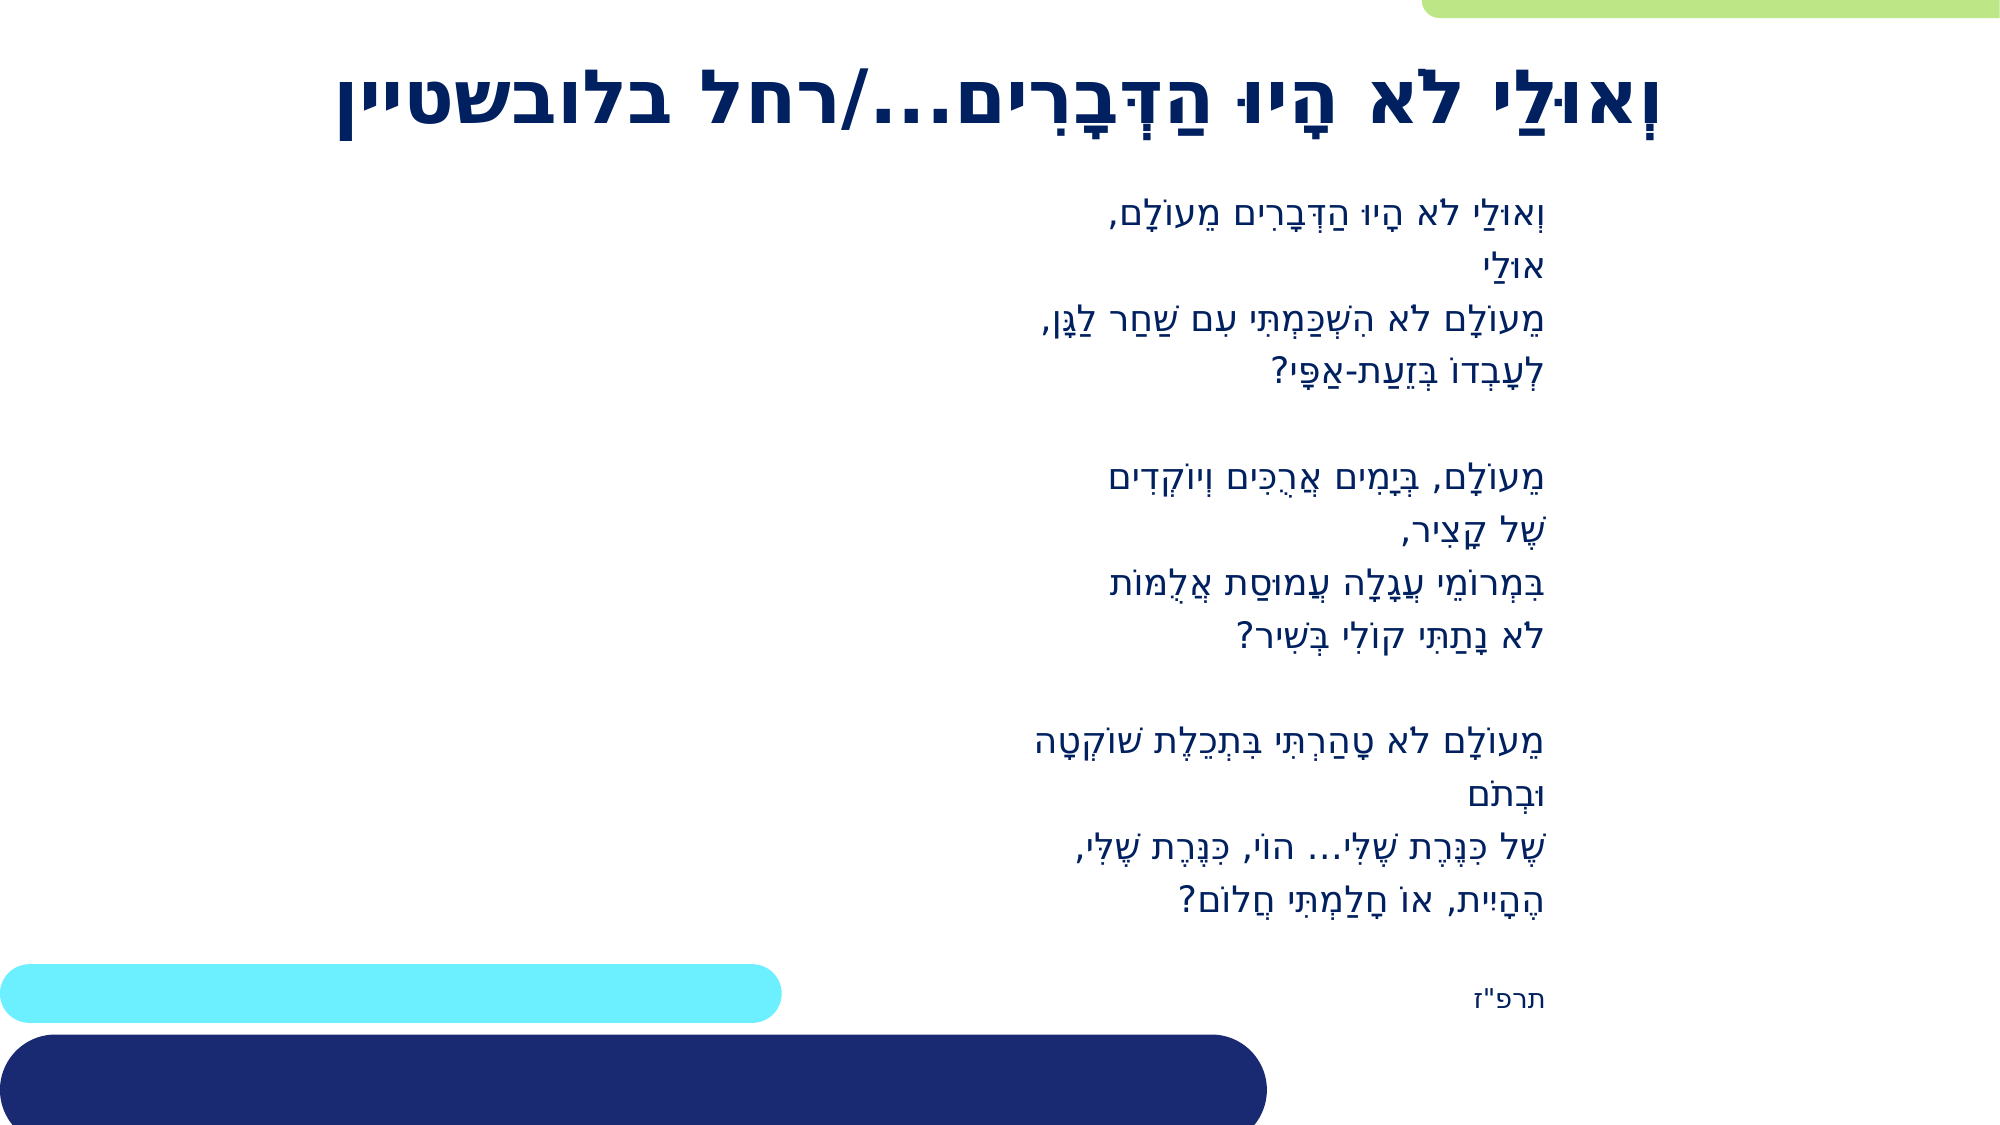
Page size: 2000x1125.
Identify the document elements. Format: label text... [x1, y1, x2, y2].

title וְאוּלַי לֹא הָיוּ הַדְּבָרִים.../רחל בלובשטיין [84, 34, 1916, 154]
list וְאוּלַי לֹא הָיוּ הַדְּבָרִים מֵעוֹלָם, אוּלַי מֵעוֹלָם לֹא הִשְׁכַּמְתִּי עִם שַׁחַר לַגָּן, לְעָבְדוֹ בְּזֵעַת-אַפָּי? מֵעוֹלָם, בְּיָמִים אֲרֻכִּים וְיוֹקְדִים שֶׁל קָצִיר, בִּמְרוֹמֵי עֲגָלָה עֲמוּסַת אֲלֻמּוֹת לֹא נָתַתִּי קוֹלִי בְּשִׁיר? מֵעוֹלָם לֹא טָהַרְתִּי בִּתְכֵלֶת שׁוֹקְטָה וּבְתֹם שֶׁל כִּנֶּרֶת שֶׁלִּי… הוֹי, כִּנֶּרֶת שֶׁלִּי, הֶהָיִית, אוֹ חָלַמְתִּי חֲלוֹם? תרפ"ז [84, 181, 1561, 1033]
